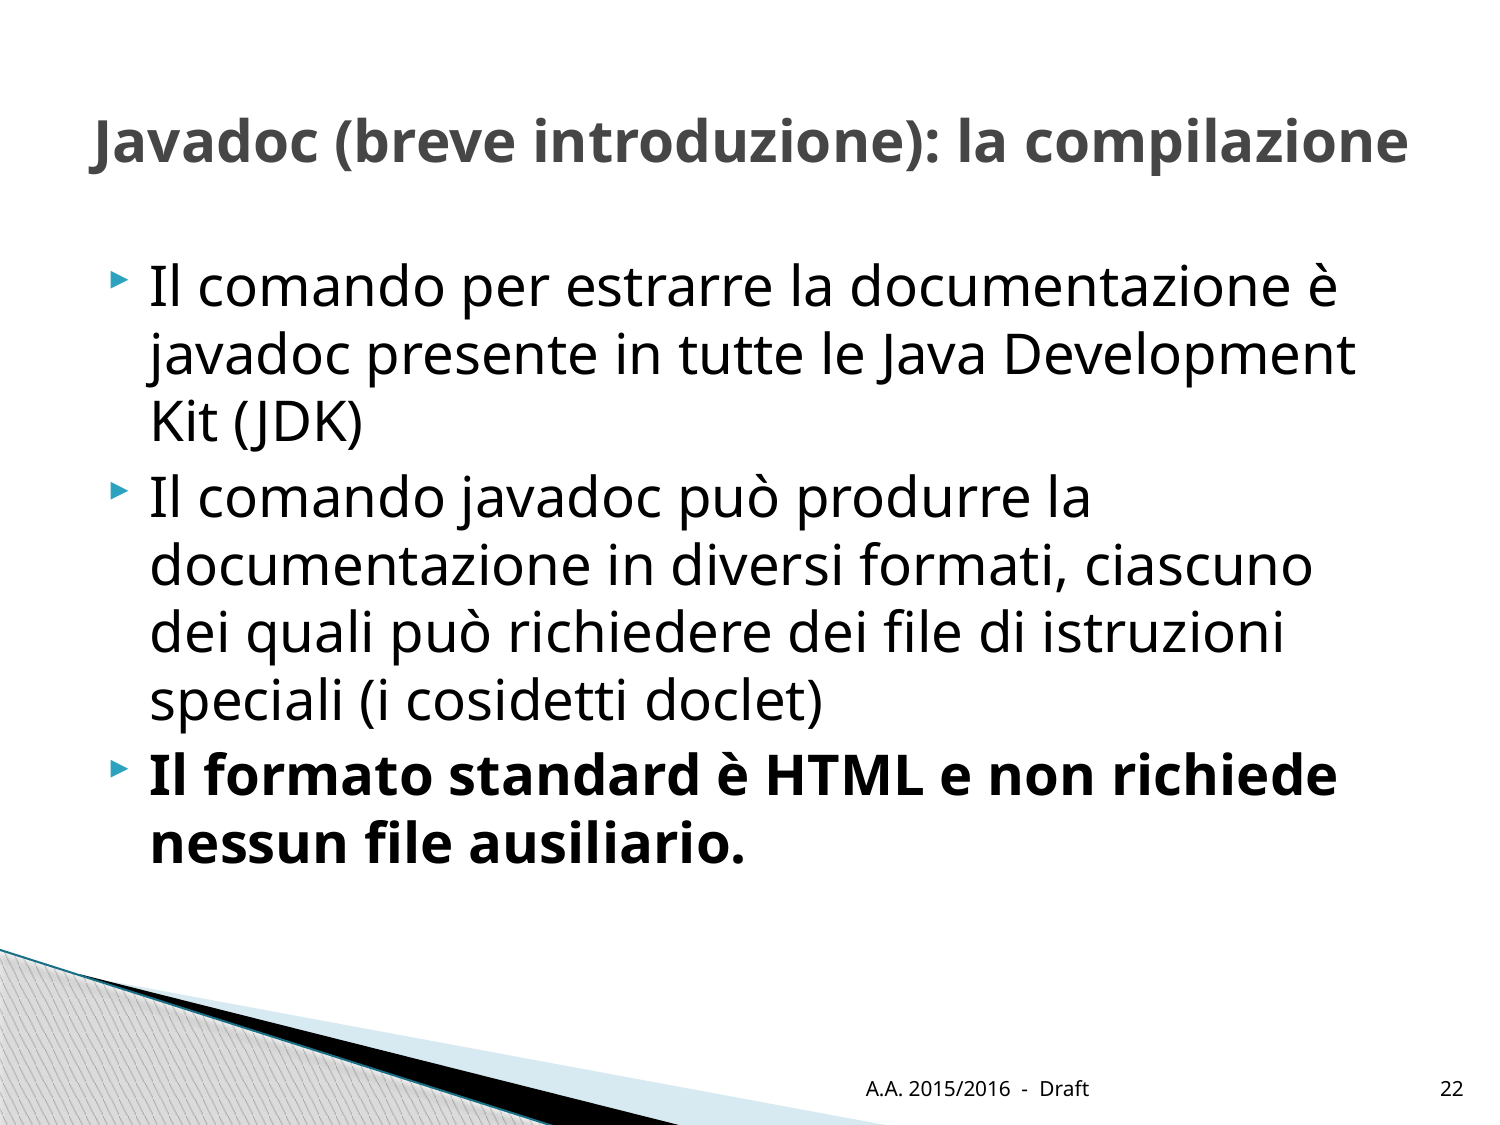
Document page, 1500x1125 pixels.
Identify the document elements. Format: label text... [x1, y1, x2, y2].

slide_number 22 [1418, 1051, 1479, 1112]
list Il comando per estrarre la documentazione è javadoc presente in tutte le Java Development Kit (JDK) Il comando javadoc può produrre la documentazione in diversi formati, ciascuno dei quali può richiedere dei file di istruzioni speciali (i cosidetti doclet) Il formato standard è HTML e non richiede nessun file ausiliario. [75, 243, 1425, 986]
title Javadoc (breve introduzione): la compilazione [75, 45, 1425, 233]
footer A.A. 2015/2016 - Draft [718, 1051, 1105, 1112]
